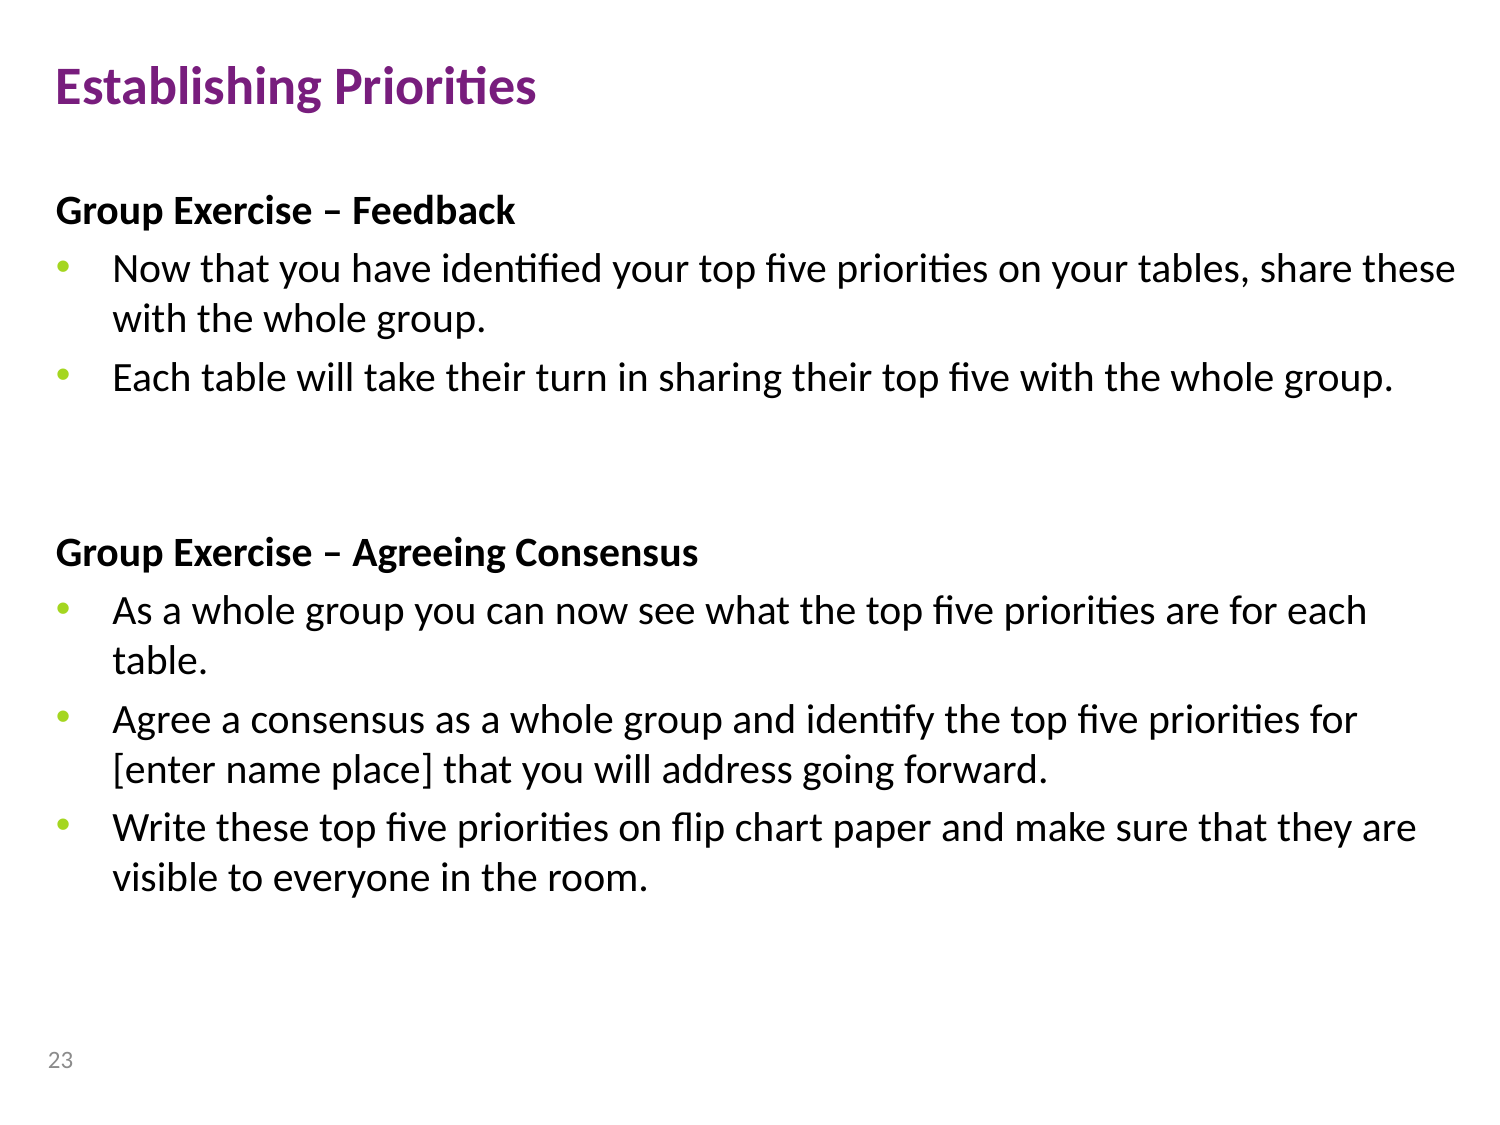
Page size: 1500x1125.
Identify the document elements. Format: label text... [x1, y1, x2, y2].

list Group Exercise – Feedback Now that you have identified your top five priorities on your tables, share these with the whole group. Each table will take their turn in sharing their top five with the whole group. Group Exercise – Agreeing Consensus As a whole group you can now see what the top five priorities are for each table. Agree a consensus as a whole group and identify the top five priorities for [enter name place] that you will address going forward. Write these top five priorities on flip chart paper and make sure that they are visible to everyone in the room. [41, 175, 1484, 1082]
list Establishing Priorities [41, 42, 1459, 138]
